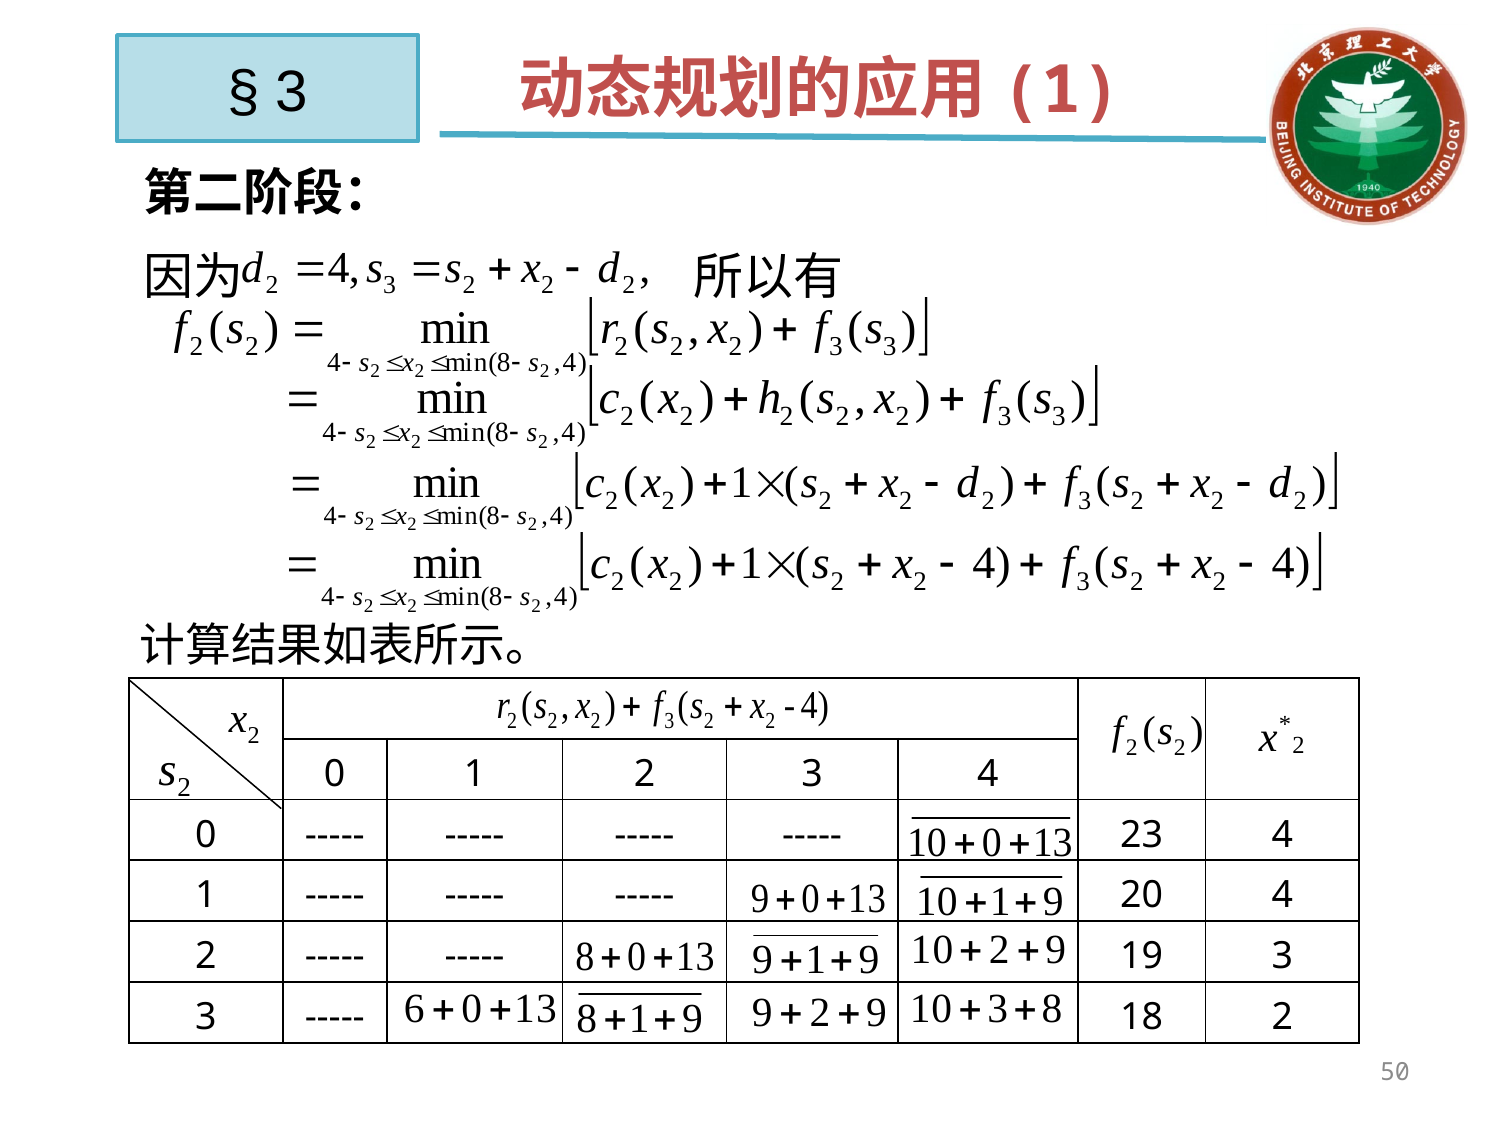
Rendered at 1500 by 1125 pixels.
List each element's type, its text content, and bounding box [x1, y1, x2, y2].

table_cell ----- [388, 800, 562, 859]
table_cell 0 [130, 815, 282, 859]
table_cell ----- [284, 861, 386, 920]
table_cell 4 [1206, 861, 1358, 920]
table_header [1206, 679, 1358, 799]
picture [1266, 24, 1468, 227]
table_cell [899, 861, 908, 920]
table_cell ----- [388, 861, 562, 920]
table_cell 20 [1079, 861, 1205, 920]
table_cell ----- [727, 800, 897, 859]
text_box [398, 984, 562, 1033]
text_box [746, 988, 893, 1038]
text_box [277, 532, 1330, 622]
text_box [128, 679, 282, 809]
table_cell [1072, 922, 1077, 981]
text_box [746, 873, 891, 923]
table_cell 2 [130, 922, 282, 981]
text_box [1250, 705, 1314, 762]
slide_number 50 [1074, 1042, 1425, 1103]
table_cell 23 [1079, 800, 1205, 859]
table_header [284, 679, 489, 738]
table_cell [388, 983, 562, 1042]
table_cell [727, 861, 897, 920]
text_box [913, 866, 1070, 925]
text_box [905, 808, 1079, 868]
table_cell 2 [563, 747, 726, 799]
table_cell 1 [130, 861, 282, 920]
table_cell [890, 983, 897, 1042]
table_cell 4 [1206, 800, 1358, 859]
table_cell [727, 922, 741, 981]
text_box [116, 34, 1260, 142]
table_cell ----- [284, 983, 386, 1042]
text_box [157, 296, 938, 387]
table_cell 3 [1206, 922, 1358, 981]
table_cell [563, 922, 726, 981]
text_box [277, 365, 1105, 454]
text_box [1097, 703, 1211, 762]
table_cell 2 [1206, 983, 1358, 1042]
table_cell 3 [130, 983, 282, 1042]
table_cell 18 [1079, 983, 1205, 1042]
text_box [908, 925, 1072, 975]
table_cell 4 [899, 740, 1077, 799]
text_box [150, 737, 198, 805]
table_cell ----- [563, 800, 726, 859]
table_cell 3 [727, 740, 897, 799]
table_cell [899, 800, 1077, 859]
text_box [571, 988, 711, 1044]
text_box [280, 452, 1345, 540]
table_header [1079, 679, 1205, 799]
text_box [571, 932, 718, 982]
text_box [234, 238, 657, 305]
table_cell 19 [1079, 922, 1205, 981]
table_cell [899, 922, 908, 981]
table_cell ----- [284, 800, 386, 859]
table_header [835, 679, 1077, 738]
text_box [220, 691, 267, 751]
text_box 计算结果如表所示。 [62, 137, 1438, 1038]
table_cell [714, 983, 726, 1042]
table_cell [899, 983, 1077, 1042]
table_cell ----- [563, 861, 726, 920]
table_cell [727, 983, 742, 1042]
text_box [908, 984, 1068, 1033]
table_cell 1 [388, 740, 562, 799]
table_cell [890, 922, 897, 981]
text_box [746, 931, 886, 985]
table_cell 0 [286, 740, 386, 799]
table_cell ----- [284, 922, 386, 981]
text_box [491, 679, 834, 739]
text_box 第二阶段： 因为 所以有 [128, 149, 1243, 313]
table_cell ----- [388, 922, 562, 981]
